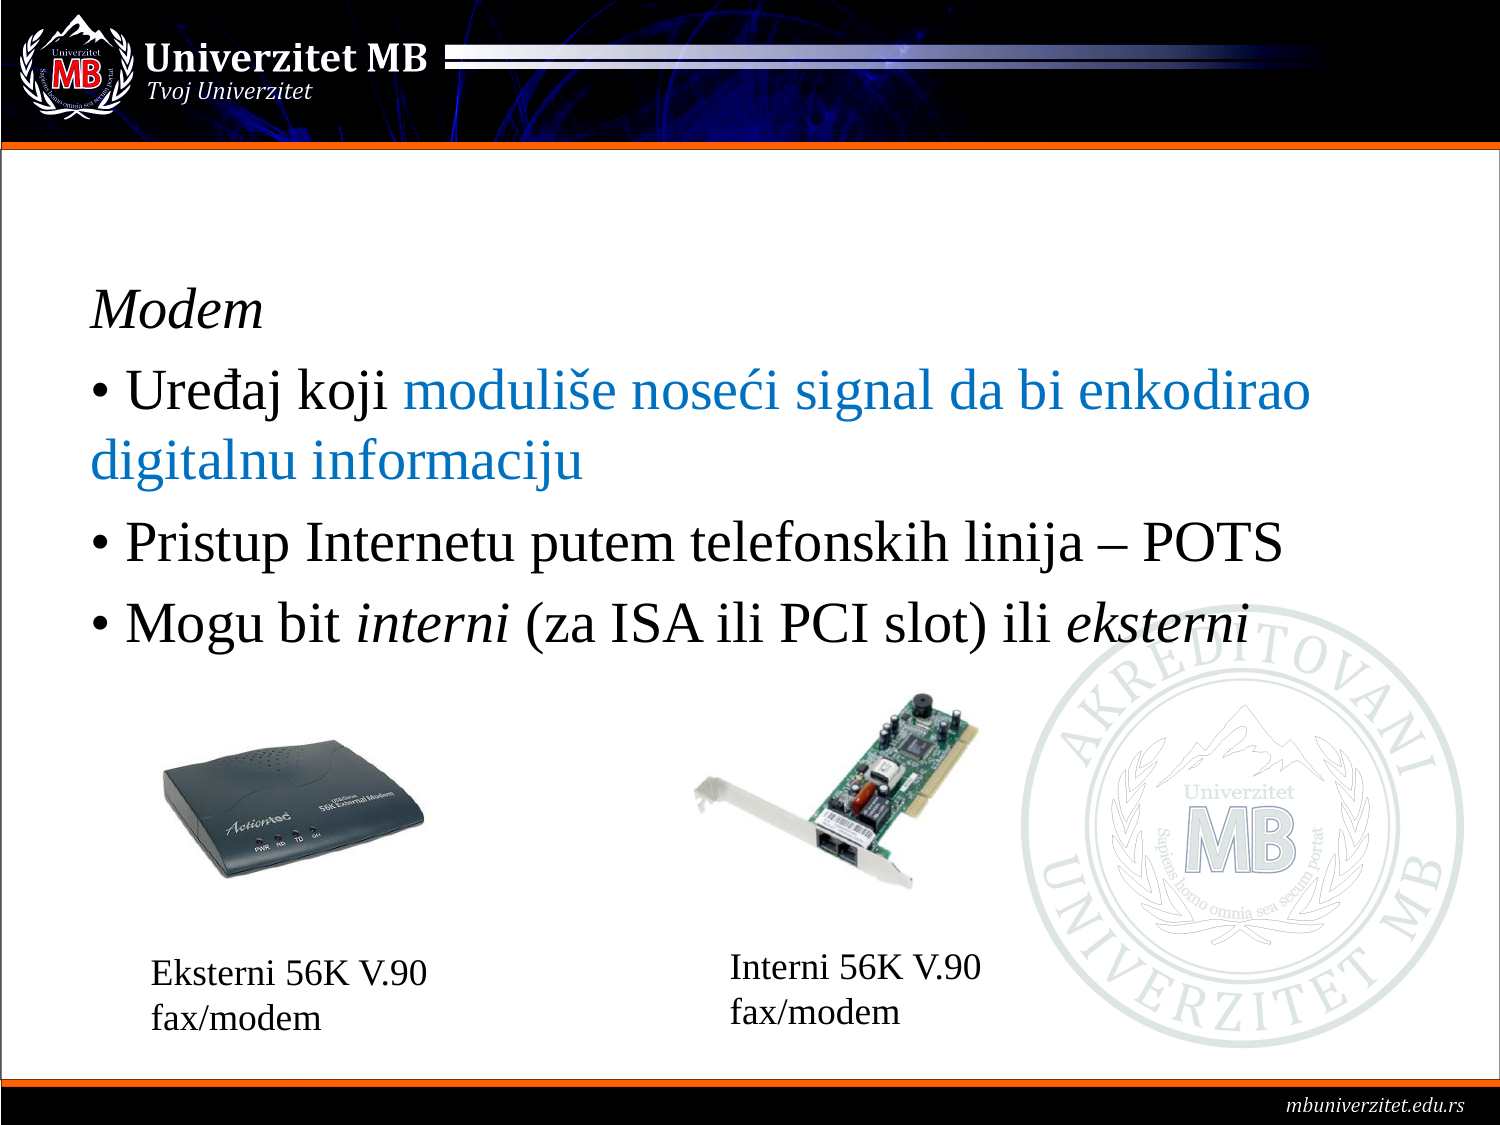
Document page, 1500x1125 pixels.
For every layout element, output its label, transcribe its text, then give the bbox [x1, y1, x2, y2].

text_box Eksterni 56K V.90 fax/modem [135, 940, 491, 1046]
list Modem • Uređaj koji moduliše noseći signal da bi enkodirao digitalnu informaciju • Pristup Internetu putem telefonskih linija – POTS • Mogu bit interni (za ISA ili PCI slot) ili eksterni [75, 262, 1425, 1005]
text_box Interni 56K V.90 fax/modem [714, 934, 1004, 1040]
picture [0, 0, 1500, 1125]
